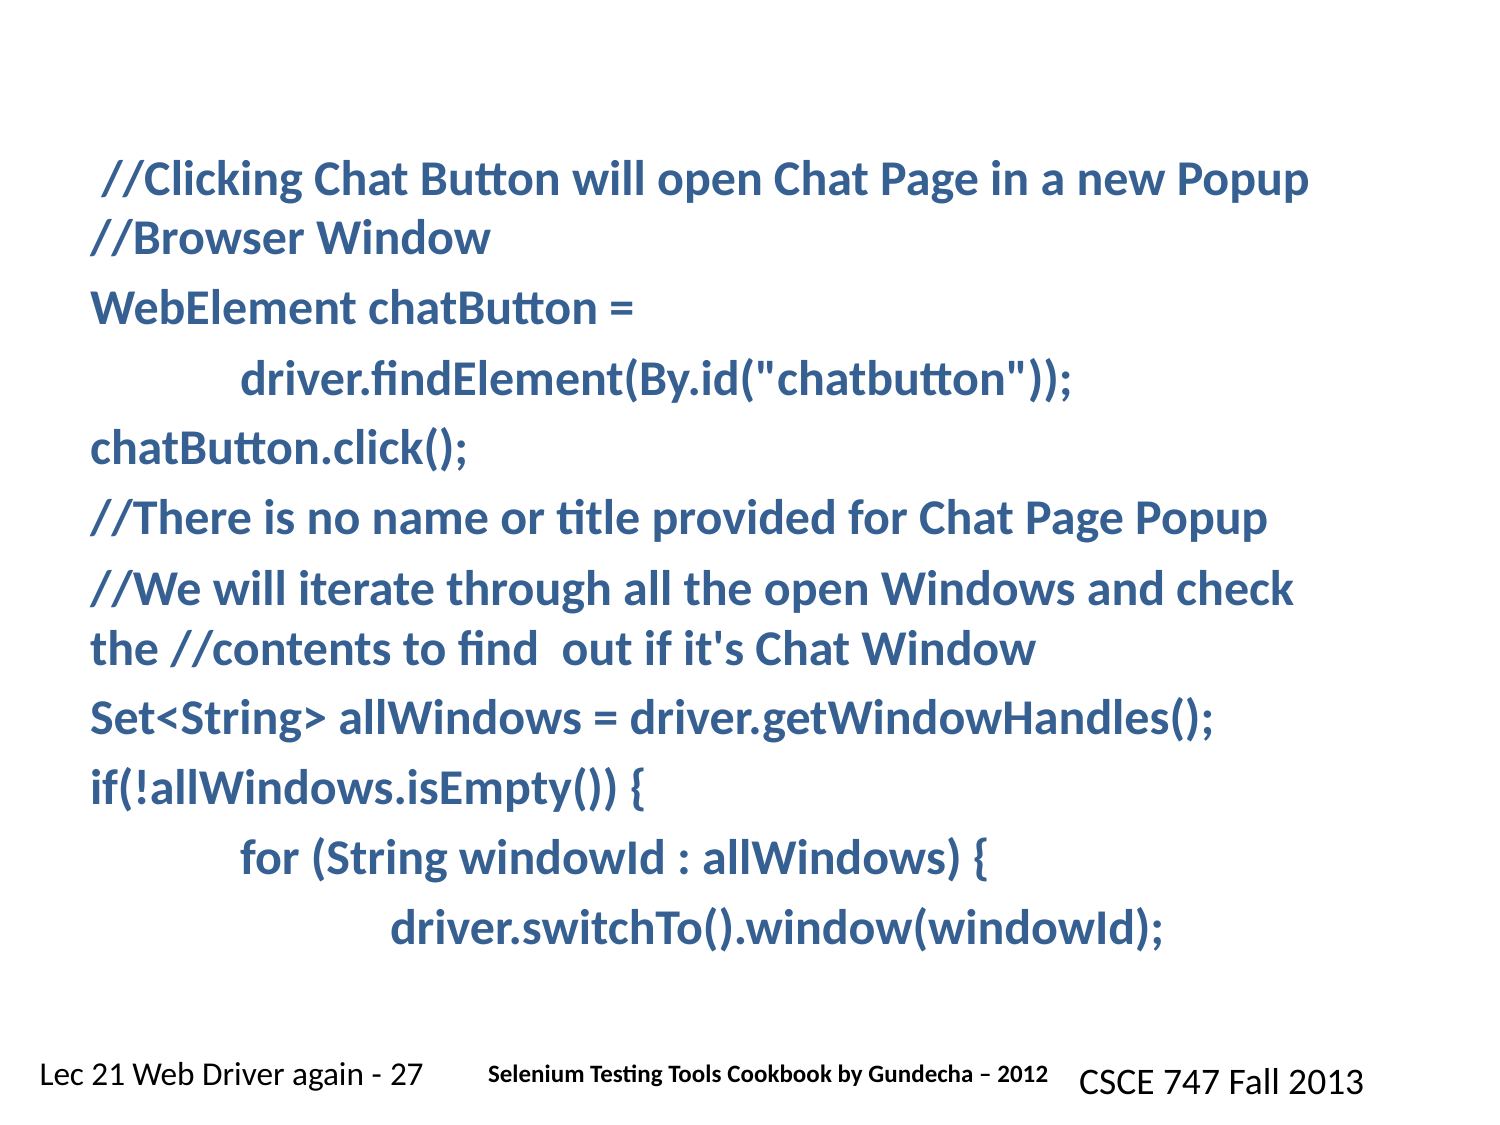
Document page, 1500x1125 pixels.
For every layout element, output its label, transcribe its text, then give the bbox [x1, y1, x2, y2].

footer Selenium Testing Tools Cookbook by Gundecha – 2012 [462, 1042, 1075, 1103]
list //Clicking Chat Button will open Chat Page in a new Popup //Browser Window WebElement chatButton = driver.findElement(By.id("chatbutton")); chatButton.click(); //There is no name or title provided for Chat Page Popup //We will iterate through all the open Windows and check the //contents to find out if it's Chat Window Set<String> allWindows = driver.getWindowHandles(); if(!allWindows.isEmpty()) { for (String windowId : allWindows) { driver.switchTo().window(windowId); [75, 137, 1425, 1005]
